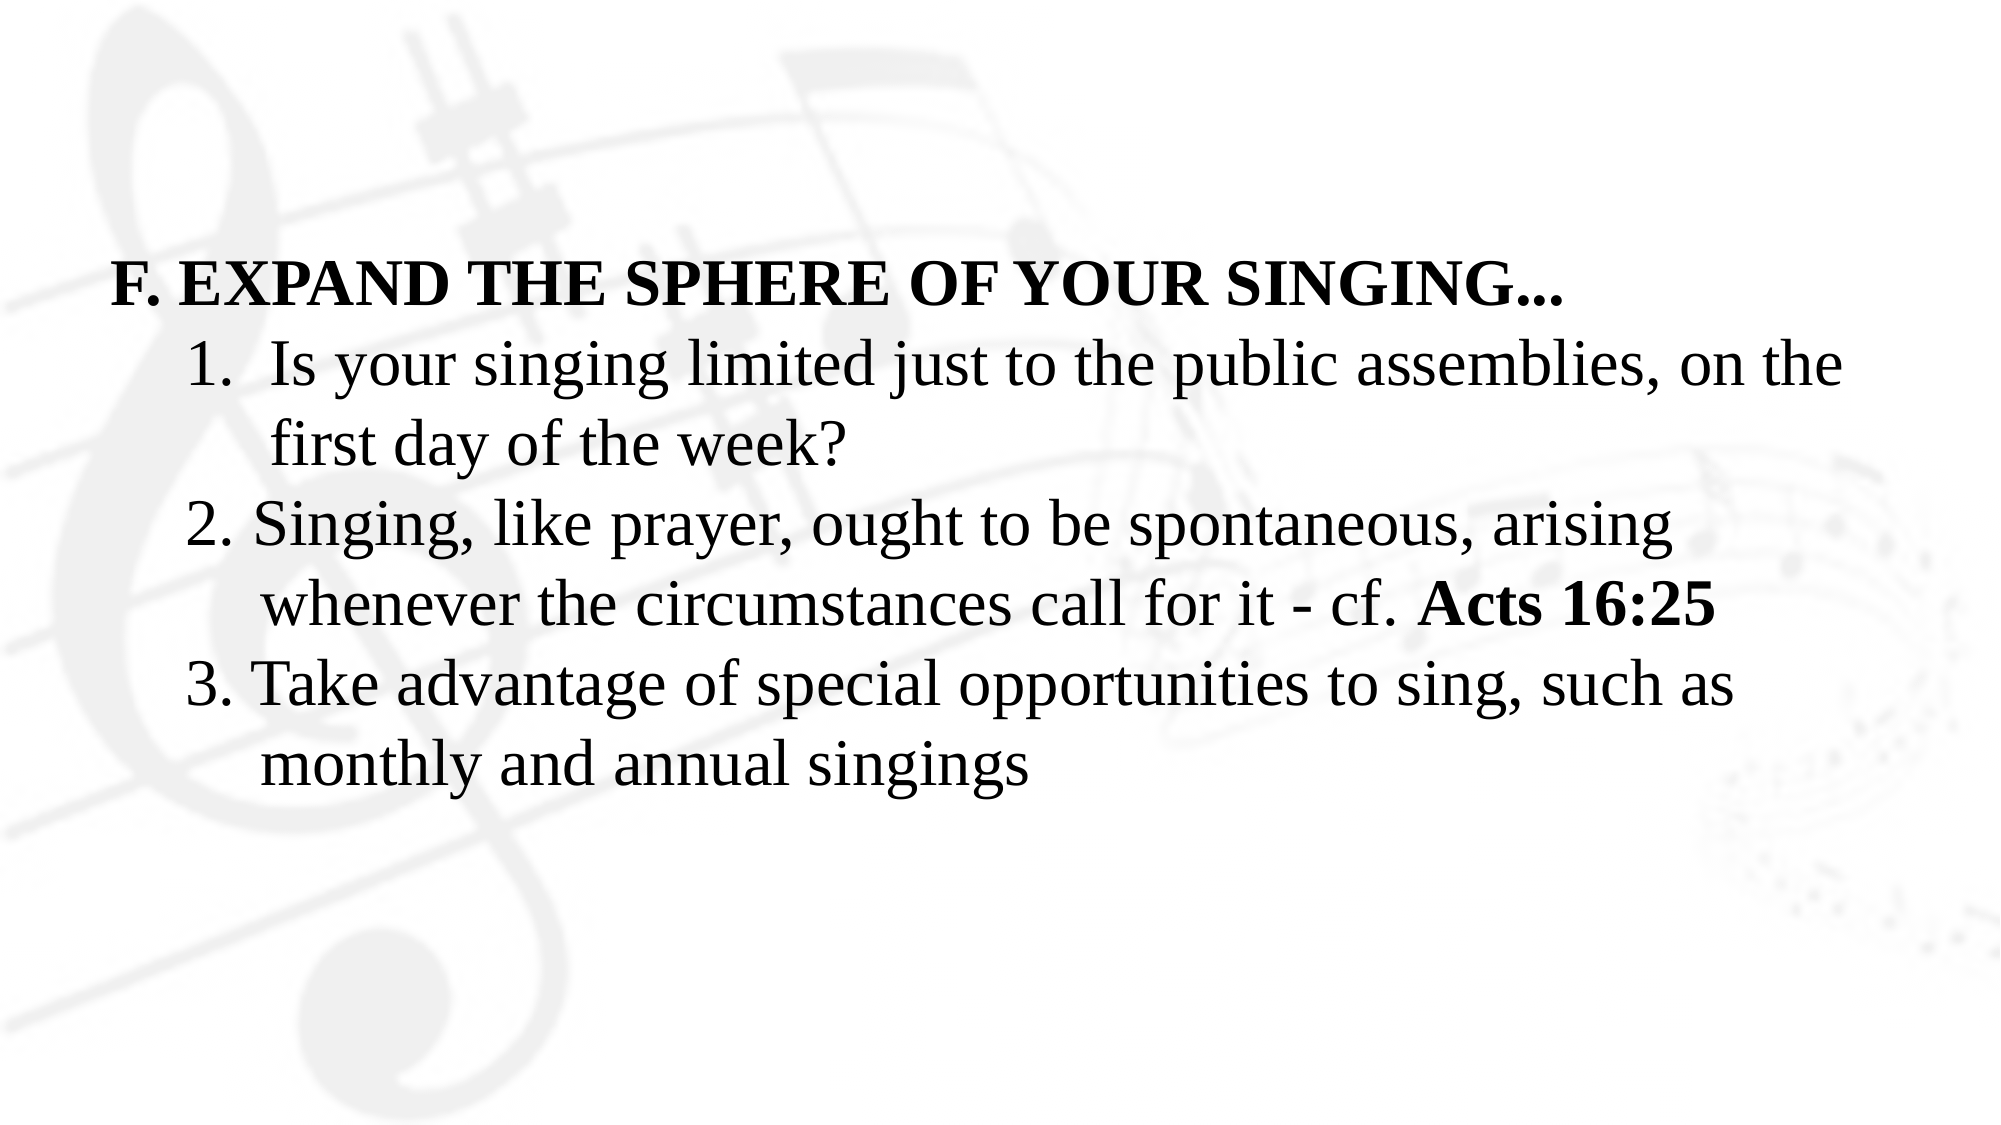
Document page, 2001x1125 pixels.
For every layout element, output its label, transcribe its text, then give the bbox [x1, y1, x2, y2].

text_box F. EXPAND THE SPHERE OF YOUR SINGING... Is your singing limited just to the public assemblies, on the first day of the week? 2. Singing, like prayer, ought to be spontaneous, arising whenever the circumstances call for it - cf. Acts 16:25 3. Take advantage of special opportunities to sing, such as monthly and annual singings [95, 231, 1905, 807]
